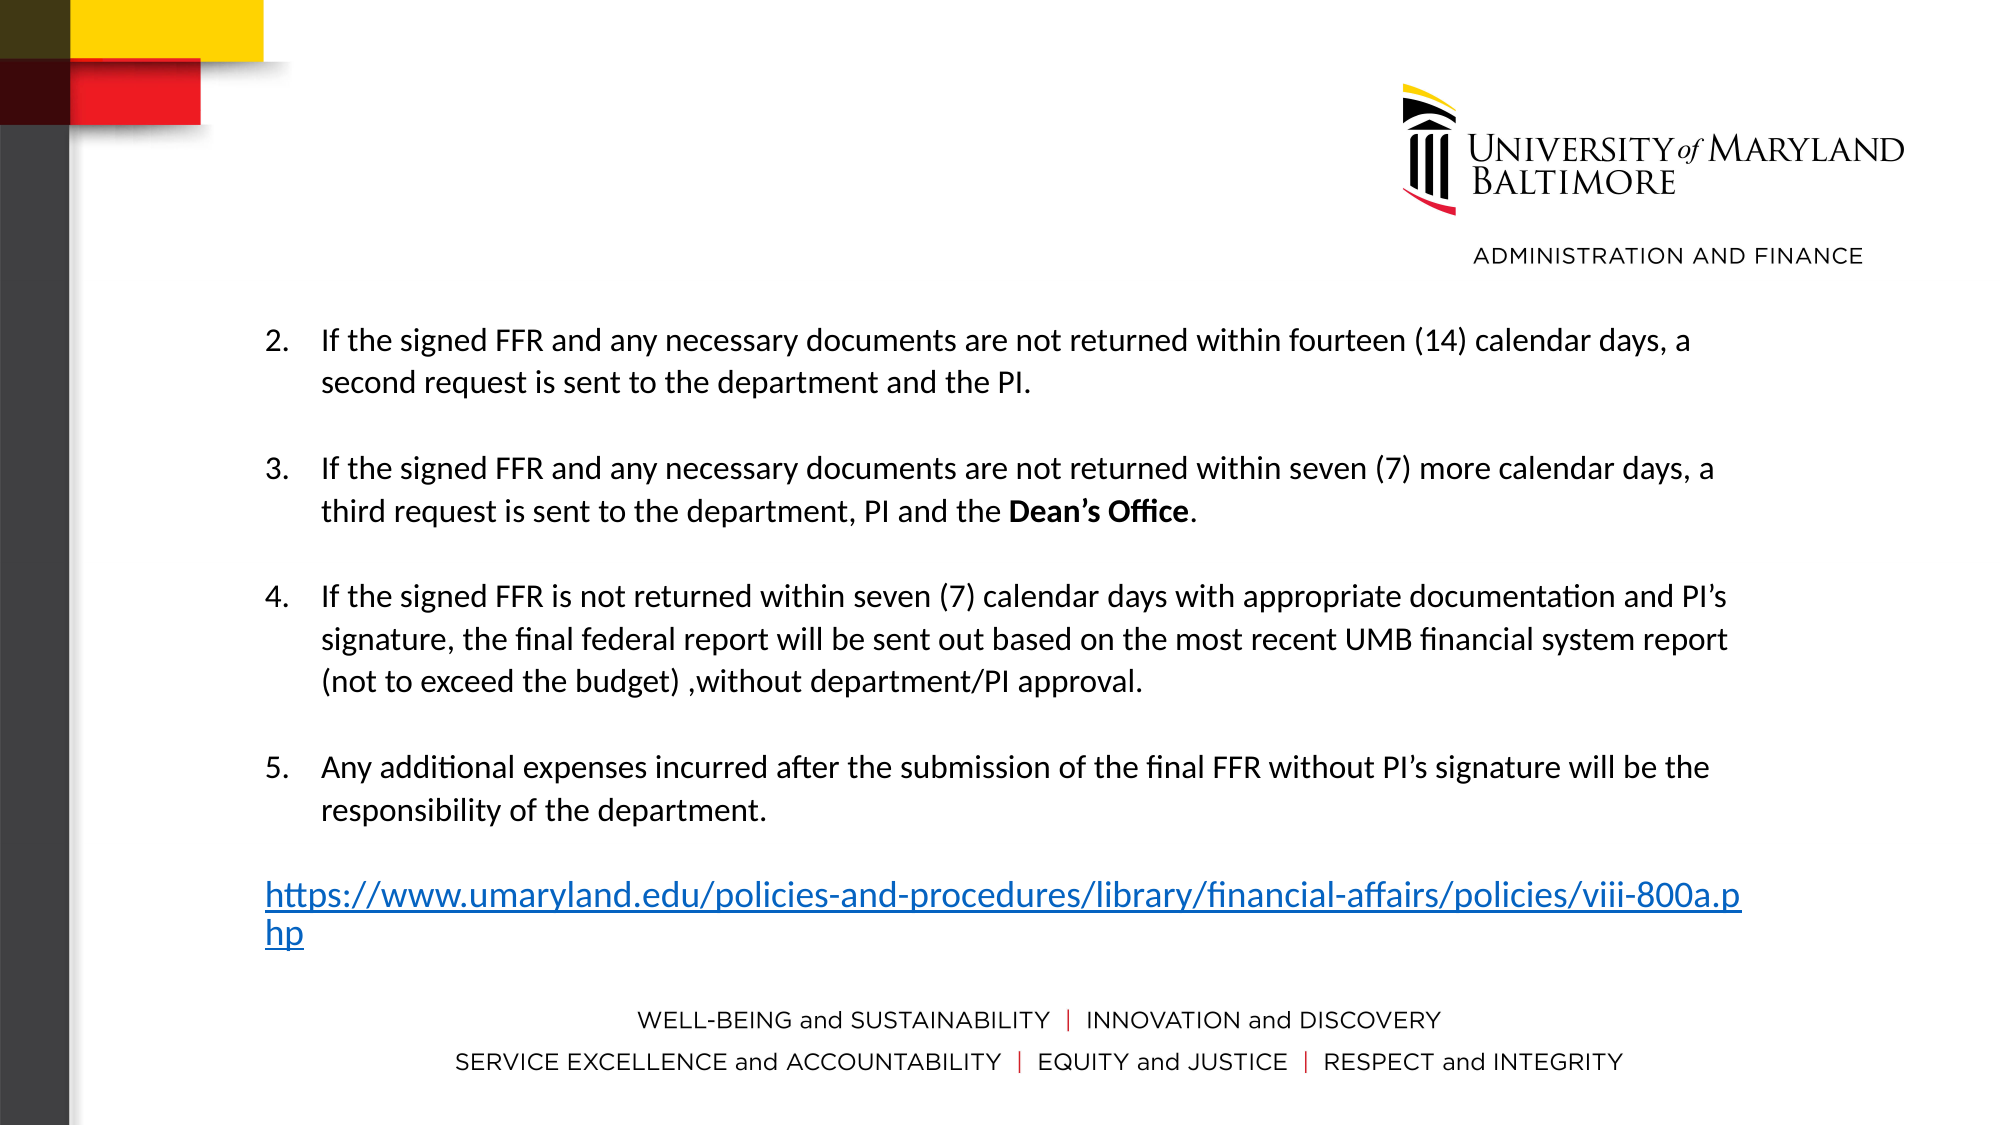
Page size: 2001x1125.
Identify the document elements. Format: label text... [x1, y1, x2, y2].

subtitle If the signed FFR and any necessary documents are not returned within fourteen (14) calendar days, a second request is sent to the department and the PI. If the signed FFR and any necessary documents are not returned within seven (7) more calendar days, a third request is sent to the department, PI and the Dean’s Office. If the signed FFR is not returned within seven (7) calendar days with appropriate documentation and PI’s signature, the final federal report will be sent out based on the most recent UMB financial system report (not to exceed the budget) ,without department/PI approval. Any additional expenses incurred after the submission of the final FFR without PI’s signature will be the responsibility of the department. https://www.umaryland.edu/policies-and-procedures/library/financial-affairs/policies/viii-800a.php [249, 267, 1771, 991]
picture [0, 0, 2000, 1125]
